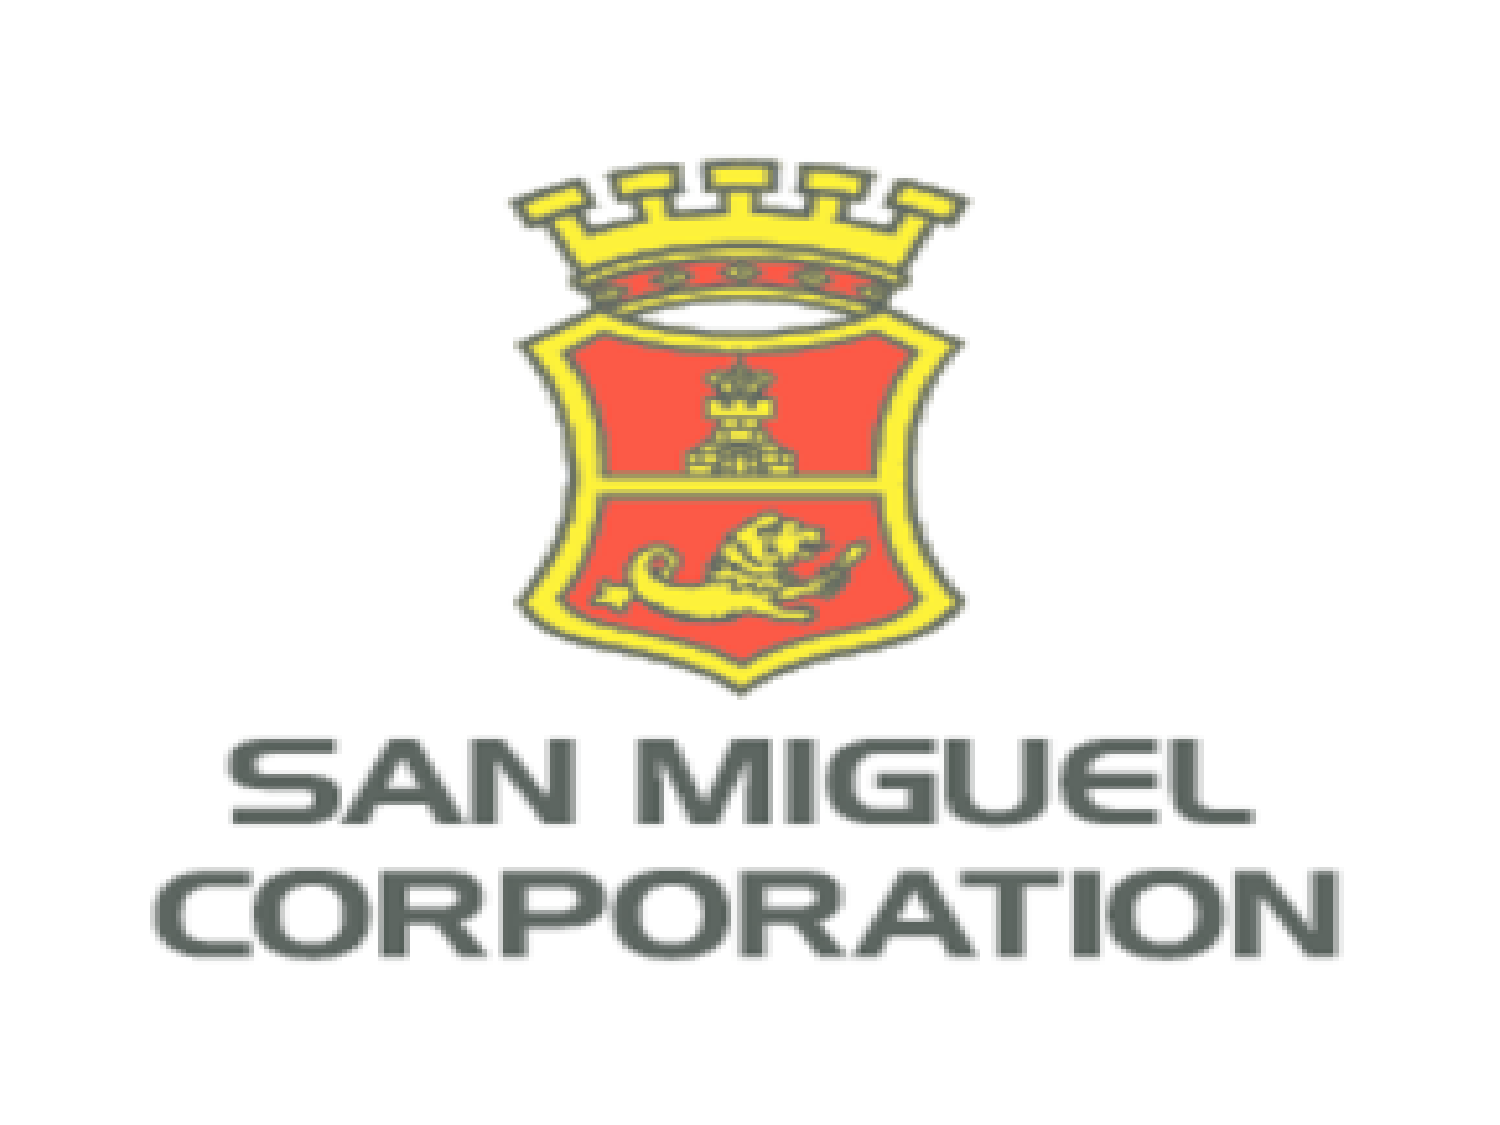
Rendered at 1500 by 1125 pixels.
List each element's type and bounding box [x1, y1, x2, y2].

list [0, 0, 1500, 1125]
